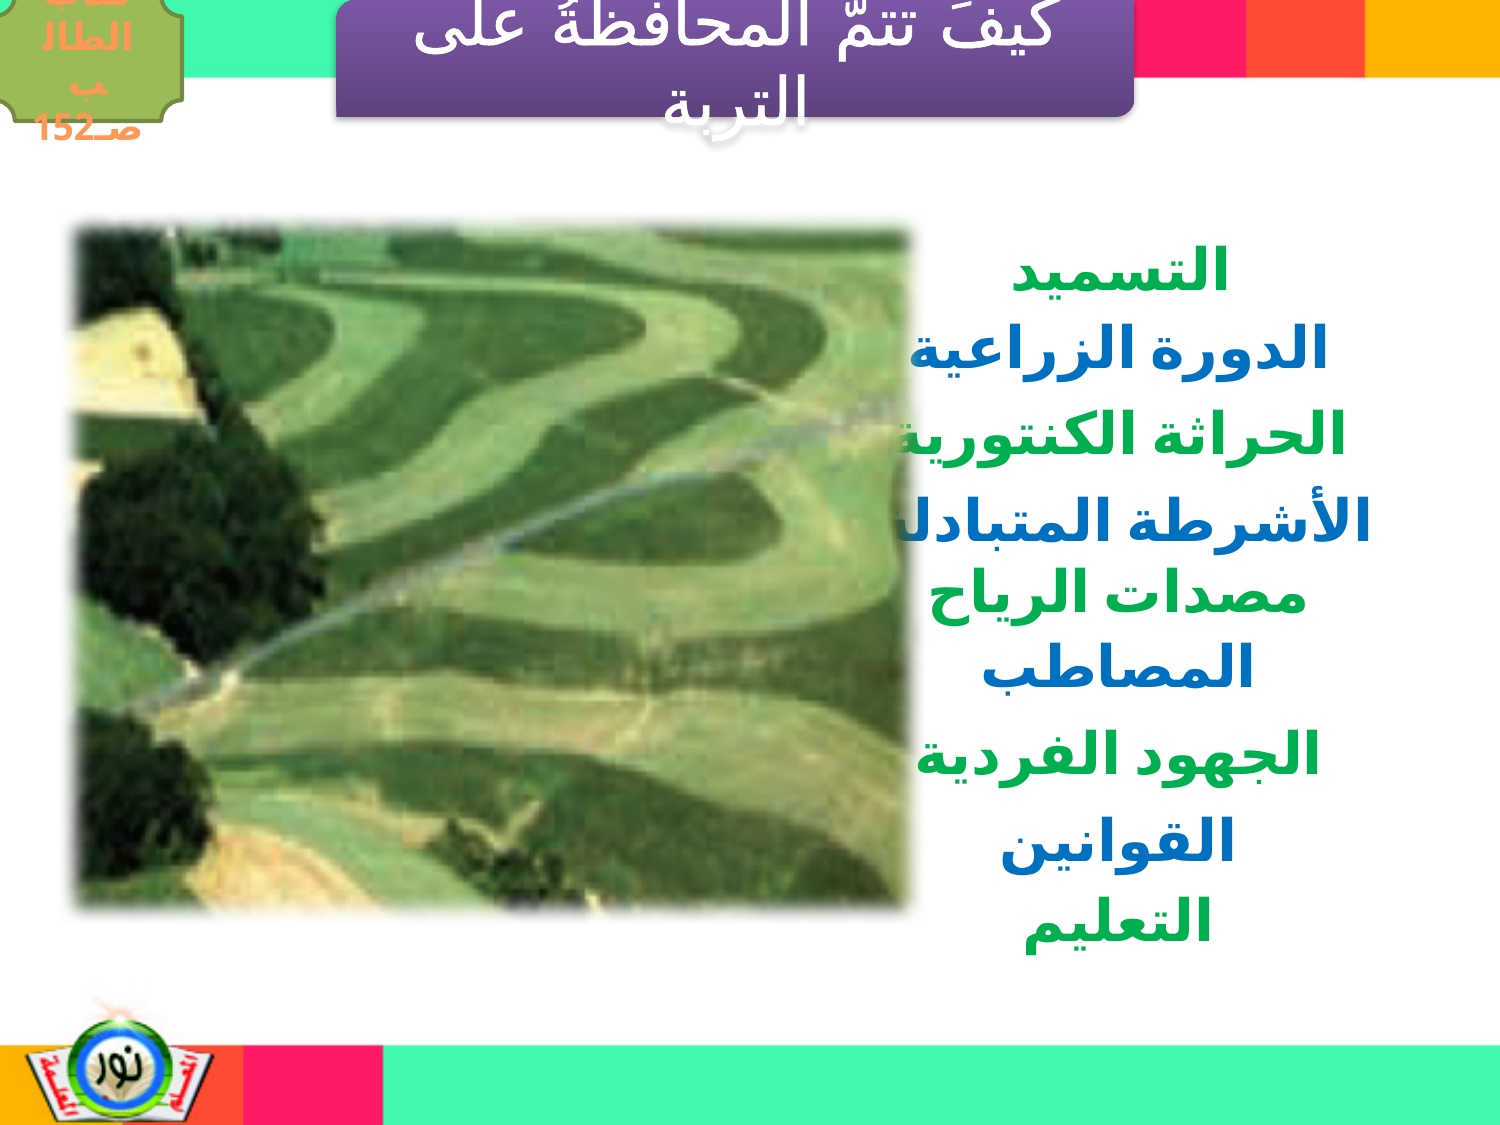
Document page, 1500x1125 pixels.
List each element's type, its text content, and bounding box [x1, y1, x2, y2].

text_box الحراثة الكنتورية [931, 388, 1364, 474]
text_box التسميد [978, 216, 1247, 302]
picture [0, 0, 1500, 1125]
text_box كتاب الطالب صـ152 [0, 0, 185, 124]
text_box القوانين [971, 795, 1253, 881]
text_box الأشرطة المتبادلة [931, 476, 1389, 561]
text_box الدورة الزراعية [931, 302, 1345, 388]
text_box كيفَ تتمُّ المحافظةُ علَى التربة [336, 0, 1135, 118]
text_box مصدات الرياح [931, 546, 1325, 632]
text_box المصاطب [952, 632, 1272, 707]
text_box التعليم [995, 875, 1230, 961]
picture [0, 0, 11, 12]
text_box الجهود الفردية [931, 708, 1338, 794]
